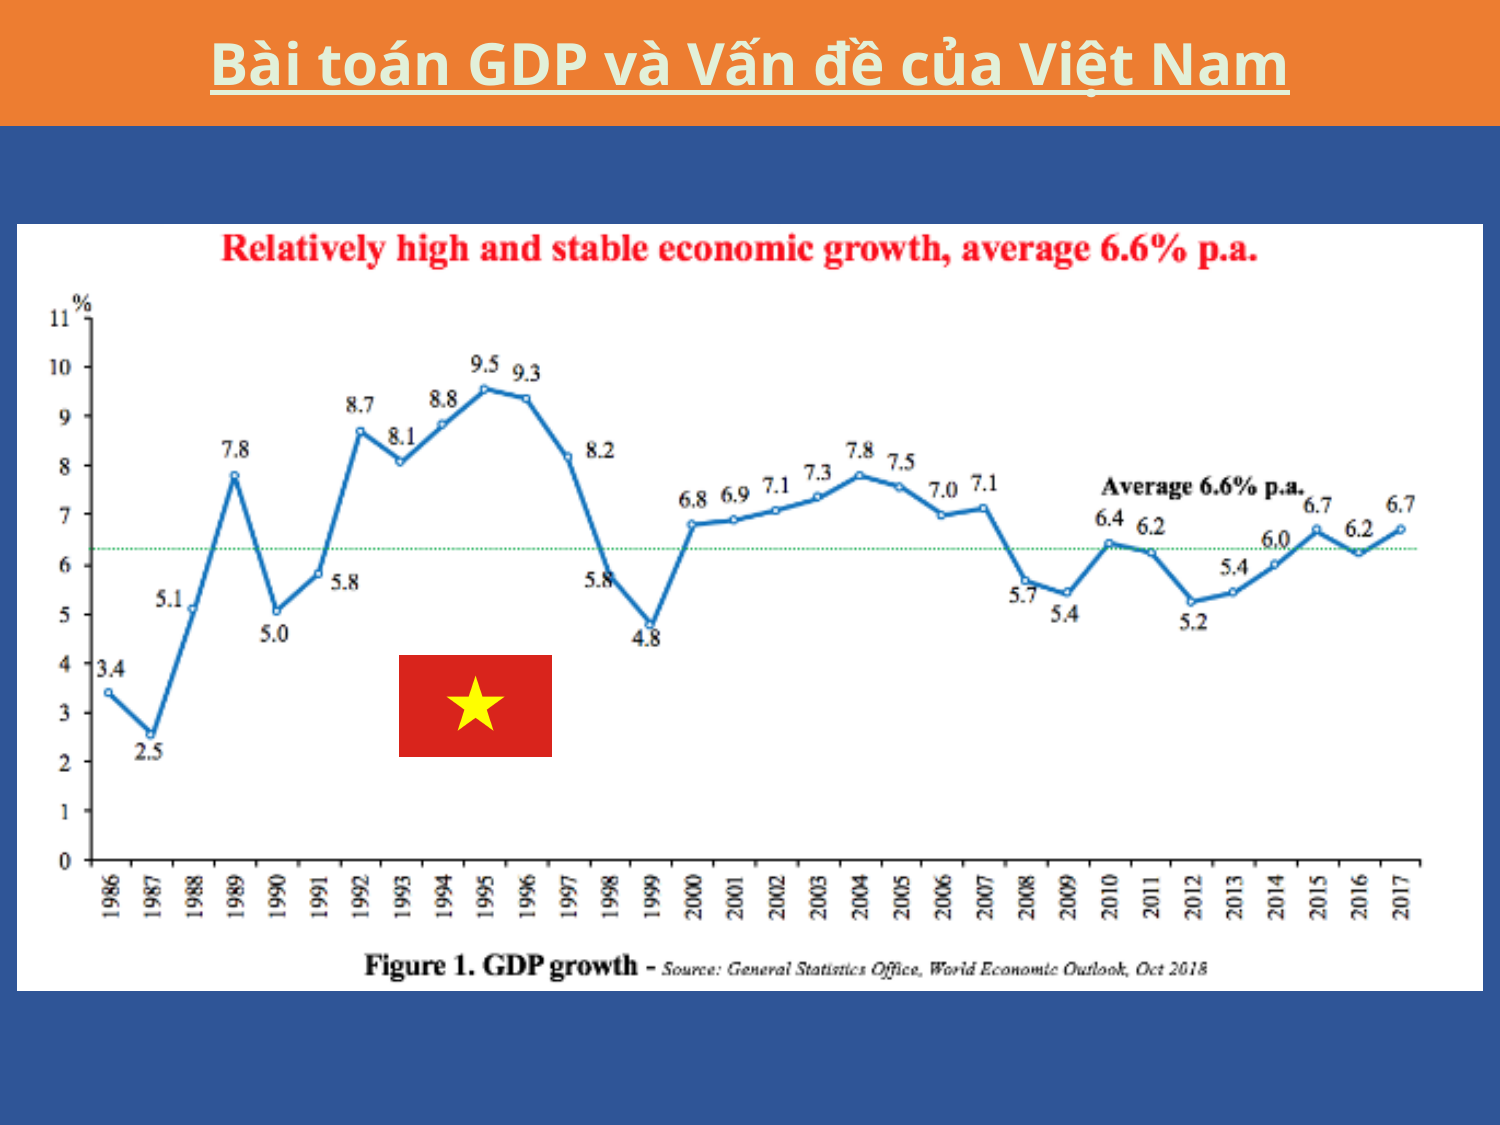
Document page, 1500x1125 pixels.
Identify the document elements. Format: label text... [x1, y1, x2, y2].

picture [17, 224, 1483, 991]
text_box Bài toán GDP và Vấn đề của Việt Nam [0, 0, 1500, 126]
